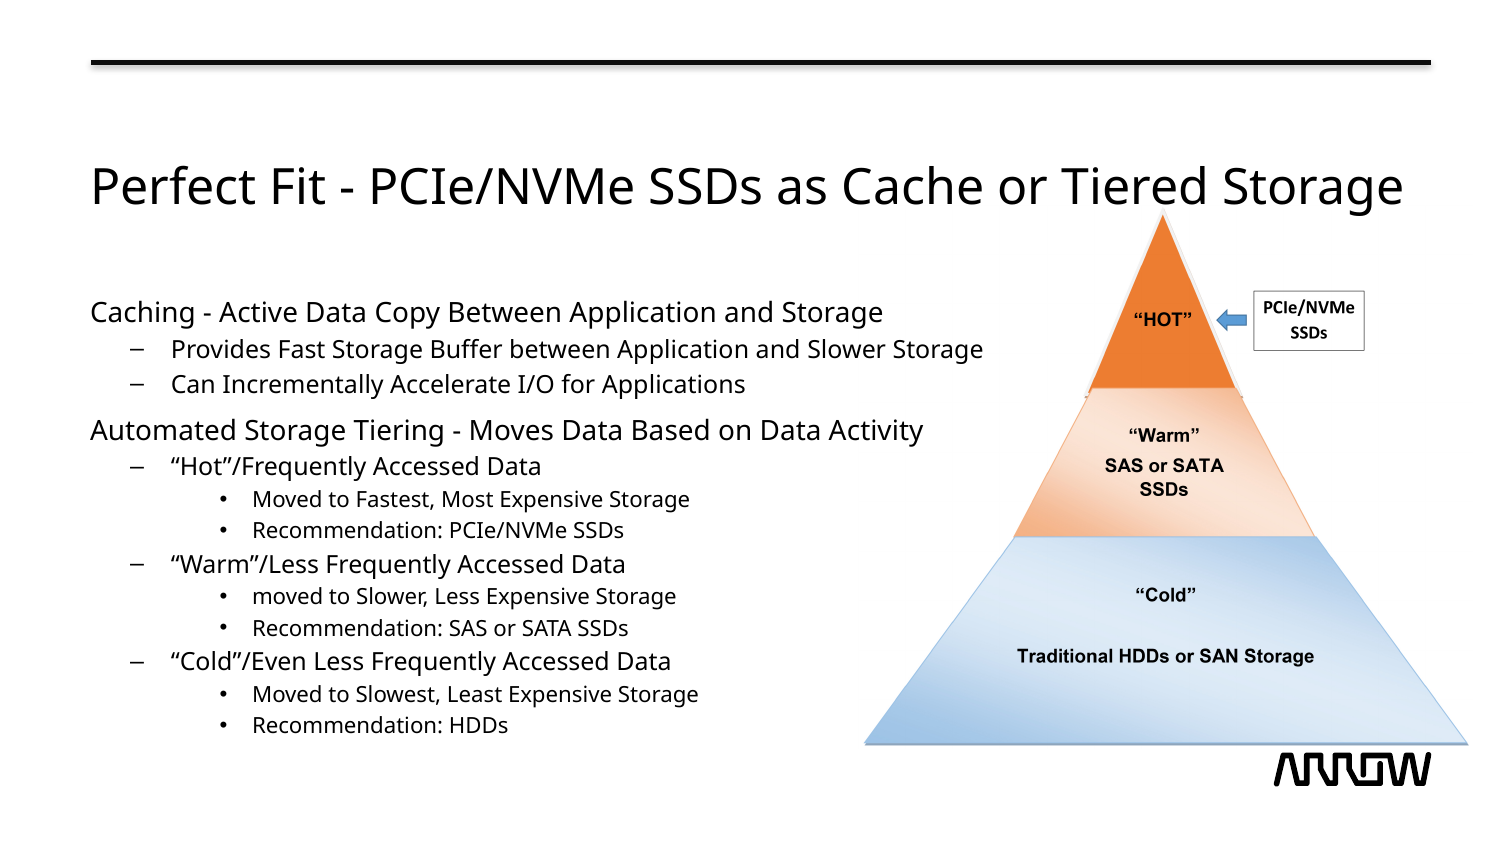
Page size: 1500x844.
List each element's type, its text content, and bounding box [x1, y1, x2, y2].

picture [857, 205, 1473, 749]
title Perfect Fit - PCIe/NVMe SSDs as Cache or Tiered Storage [75, 111, 1425, 258]
list Caching - Active Data Copy Between Application and Storage Provides Fast Storage Buffer between Application and Slower Storage Can Incrementally Accelerate I/O for Applications Automated Storage Tiering - Moves Data Based on Data Activity “Hot”/Frequently Accessed Data Moved to Fastest, Most Expensive Storage Recommendation: PCIe/NVMe SSDs “Warm”/Less Frequently Accessed Data moved to Slower, Less Expensive Storage Recommendation: SAS or SATA SSDs “Cold”/Even Less Frequently Accessed Data Moved to Slowest, Least Expensive Storage Recommendation: HDDs [75, 286, 852, 748]
